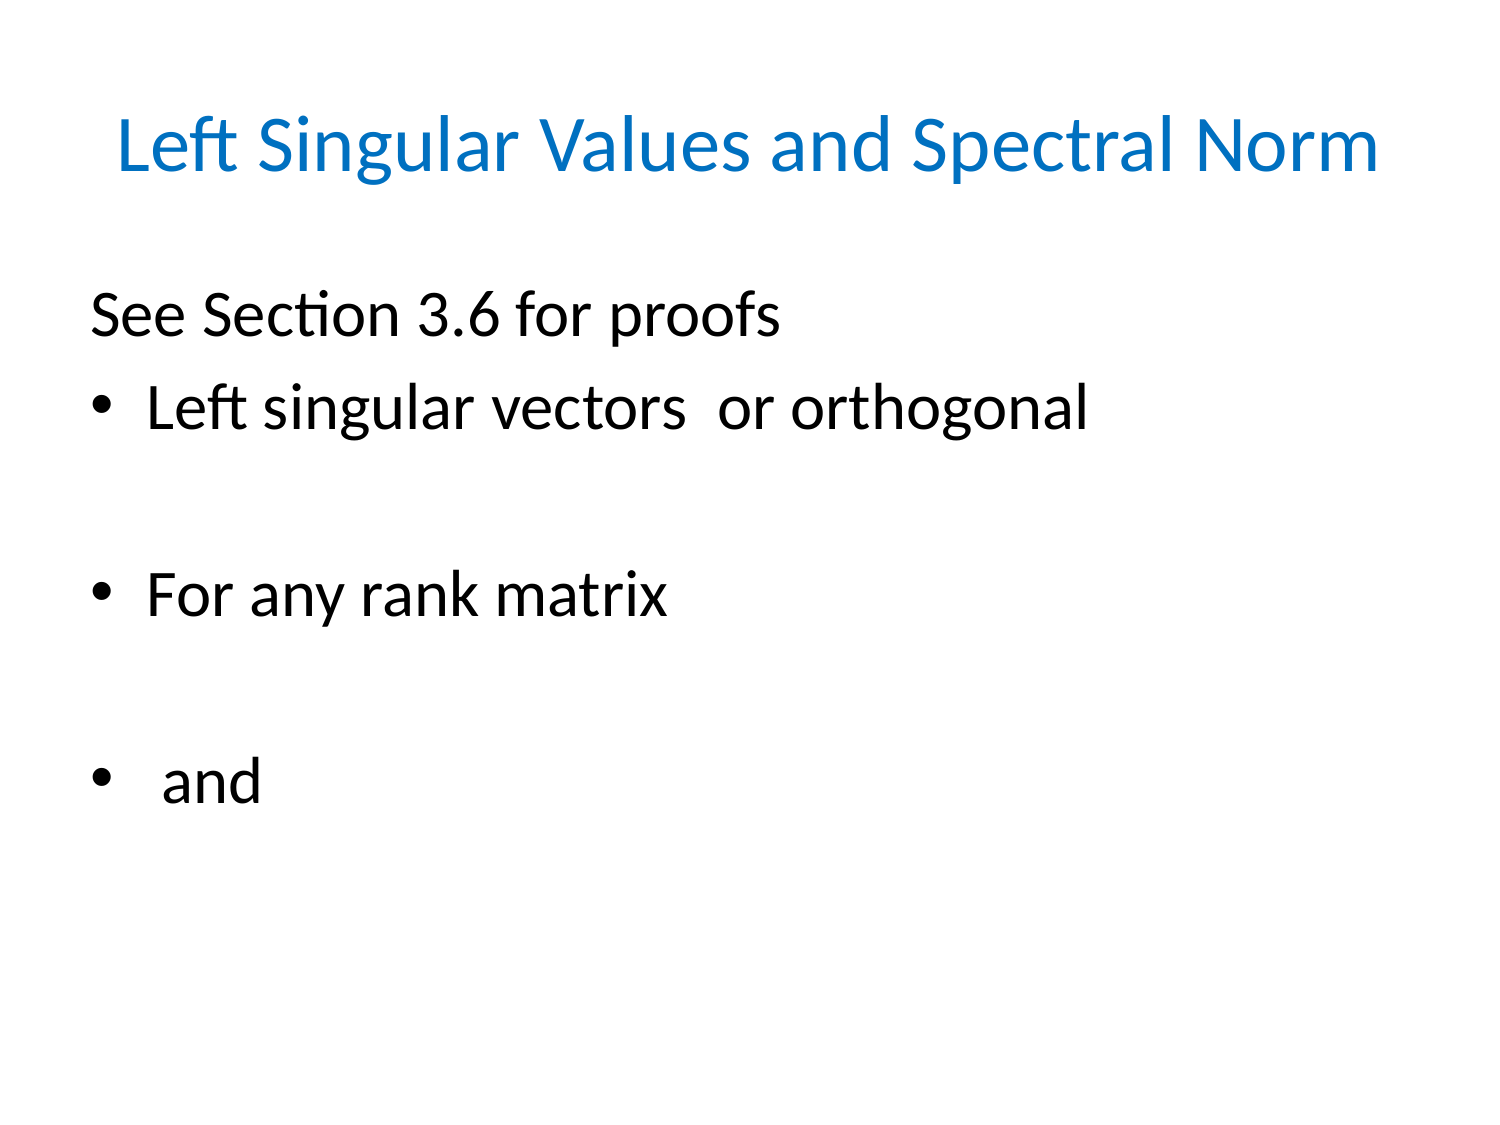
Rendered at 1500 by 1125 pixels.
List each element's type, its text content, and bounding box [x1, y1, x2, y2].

title Left Singular Values and Spectral Norm [75, 45, 1425, 233]
